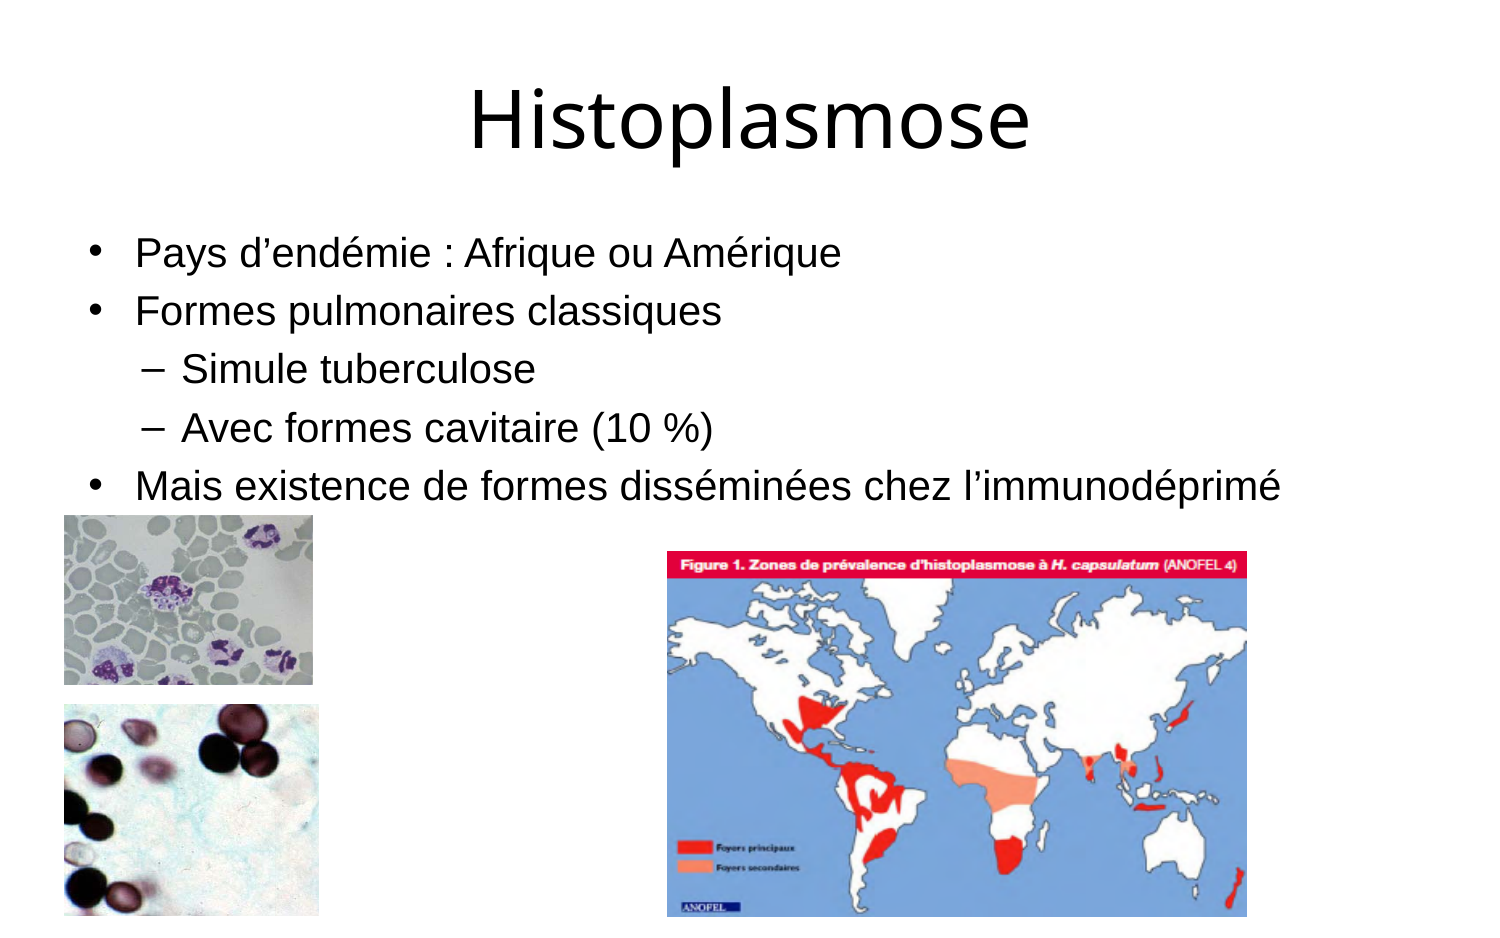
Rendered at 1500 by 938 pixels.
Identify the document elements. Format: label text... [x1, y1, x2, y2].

list Pays d’endémie : Afrique ou Amérique Formes pulmonaires classiques Simule tuberculose Avec formes cavitaire (10 %) Mais existence de formes disséminées chez l’immunodéprimé [75, 218, 1425, 838]
picture [64, 704, 319, 916]
picture [667, 551, 1247, 918]
title Histoplasmose [75, 37, 1425, 194]
picture [64, 515, 314, 686]
